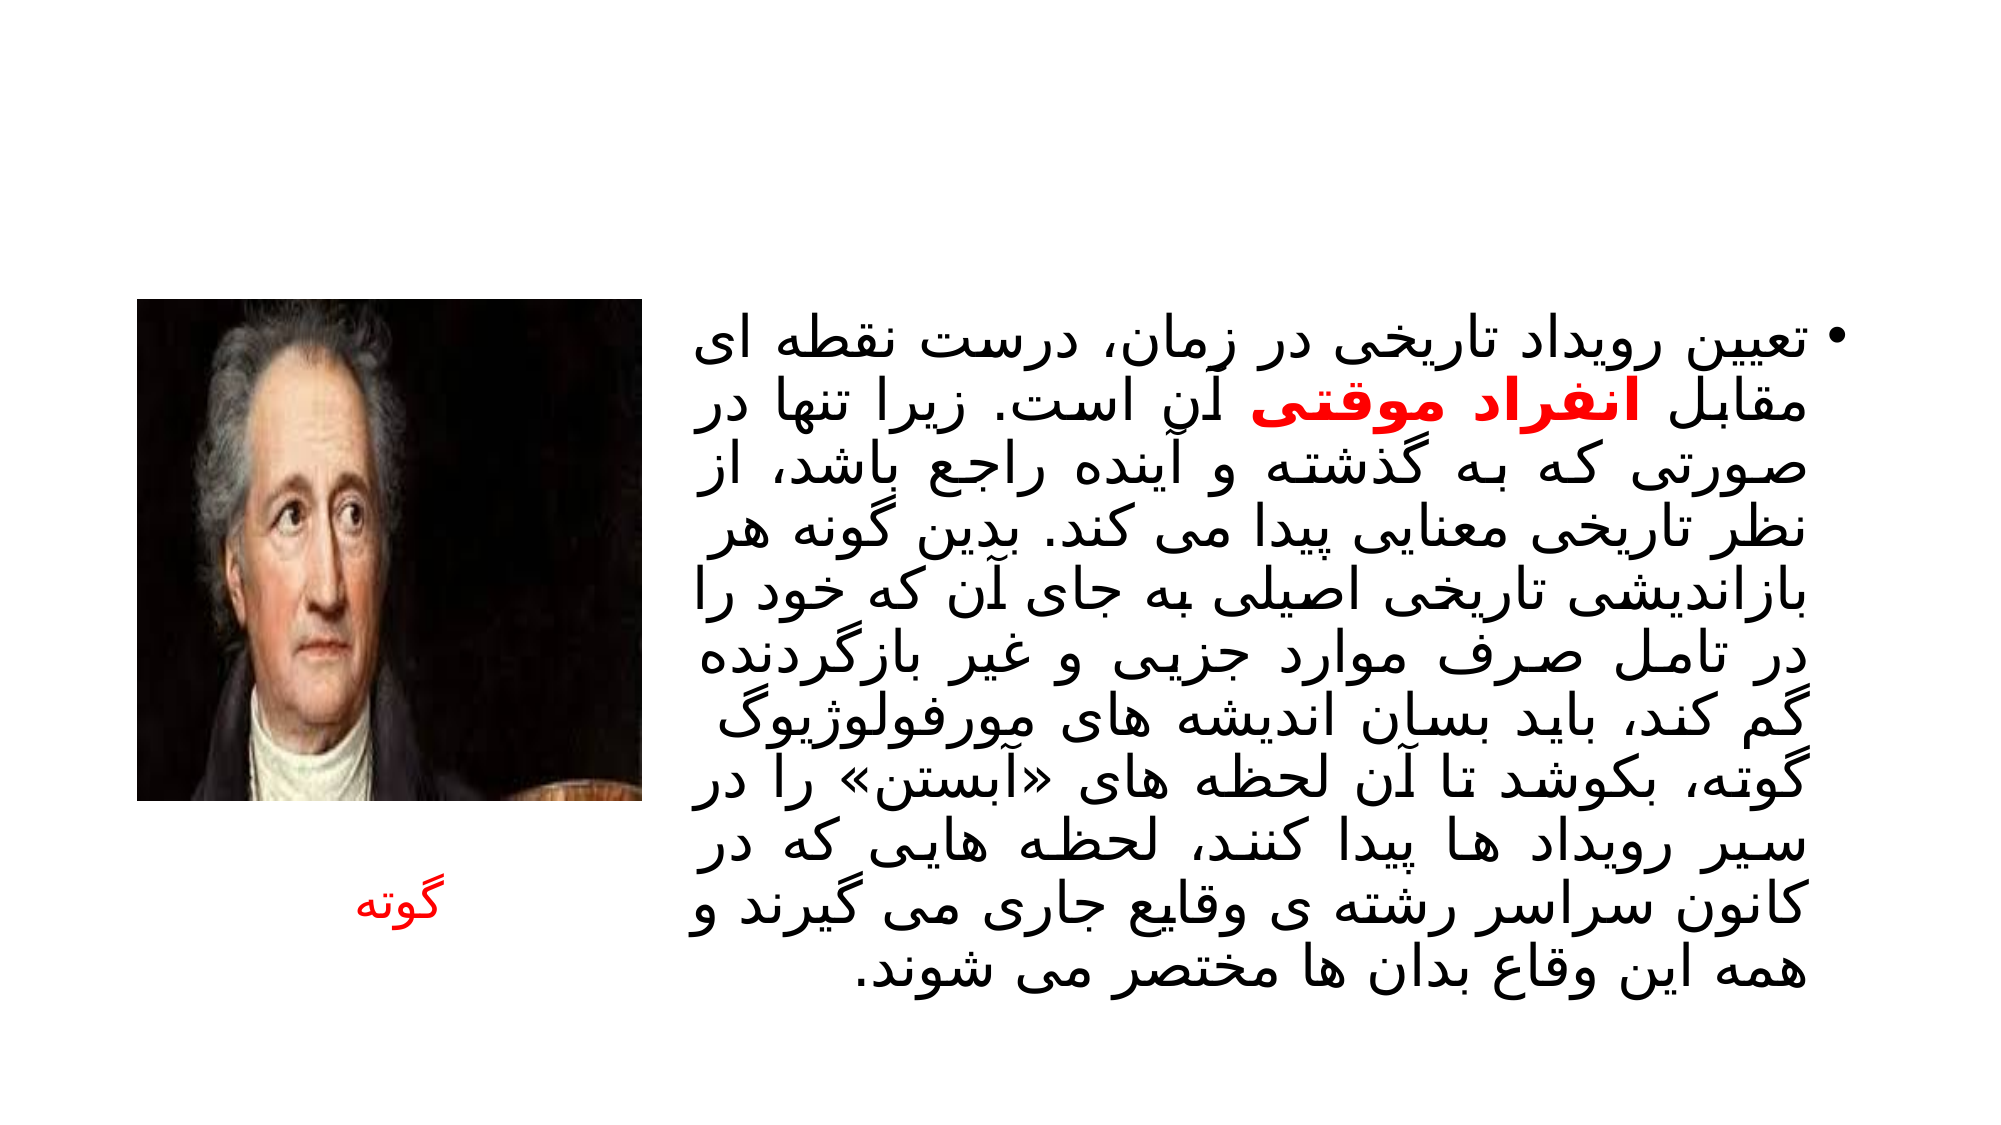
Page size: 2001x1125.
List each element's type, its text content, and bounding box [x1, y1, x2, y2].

list تعیین رویداد تاریخی در زمان، درست نقطه ای مقابل انفراد موقتی آن است. زیرا تنها در صورتی که به گذشته و آینده راجع باشد، از نظر تاریخی معنایی پیدا می کند. بدین گونه هر بازاندیشی تاریخی اصیلی به جای آن که خود را در تامل صرف موارد جزیی و غیر بازگردنده گم کند، باید بسان اندیشه های مورفولوژیوگ گوته، بکوشد تا آن لحظه های «آبستن» را در سیر رویداد ها پیدا کنند، لحظه هایی که در کانون سراسر رشته ی وقایع جاری می گیرند و همه این وقاع بدان ها مختصر می شوند. [676, 299, 1863, 1014]
text_box گوته [293, 860, 506, 936]
picture [137, 299, 642, 801]
